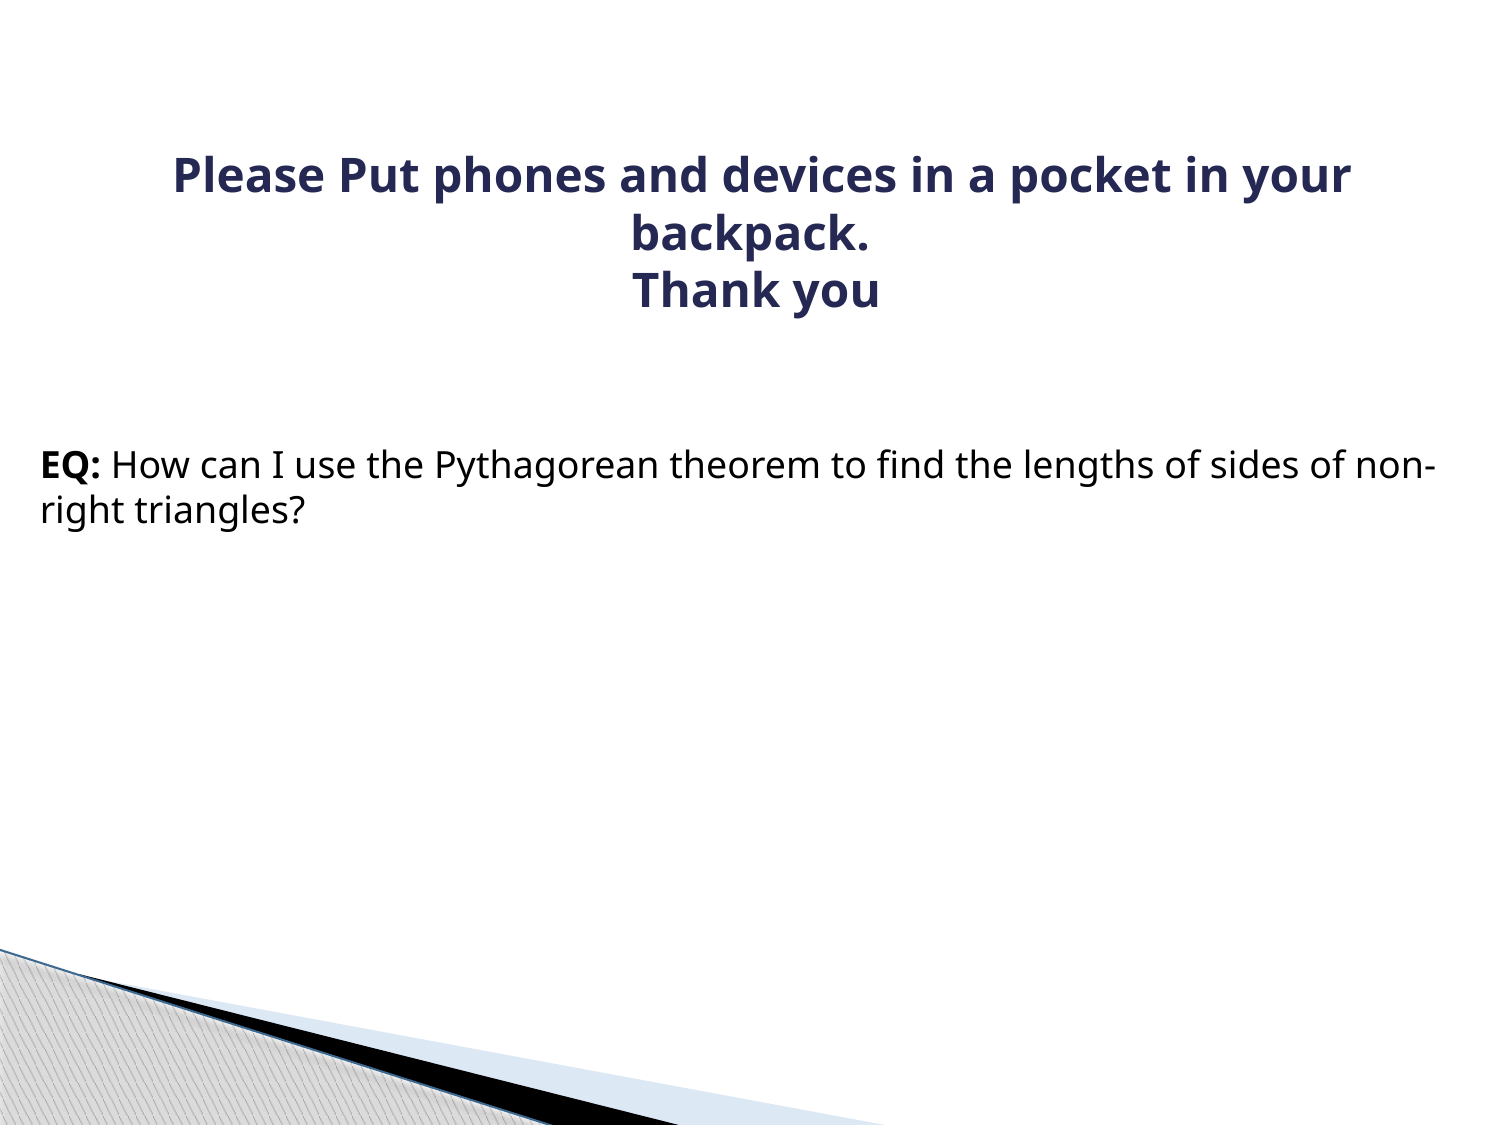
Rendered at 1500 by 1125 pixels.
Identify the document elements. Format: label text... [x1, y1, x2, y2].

text_box EQ: How can I use the Pythagorean theorem to find the lengths of sides of non-right triangles? [24, 434, 1488, 539]
title Please Put phones and devices in a pocket in your backpack. Thank you [87, 137, 1438, 325]
